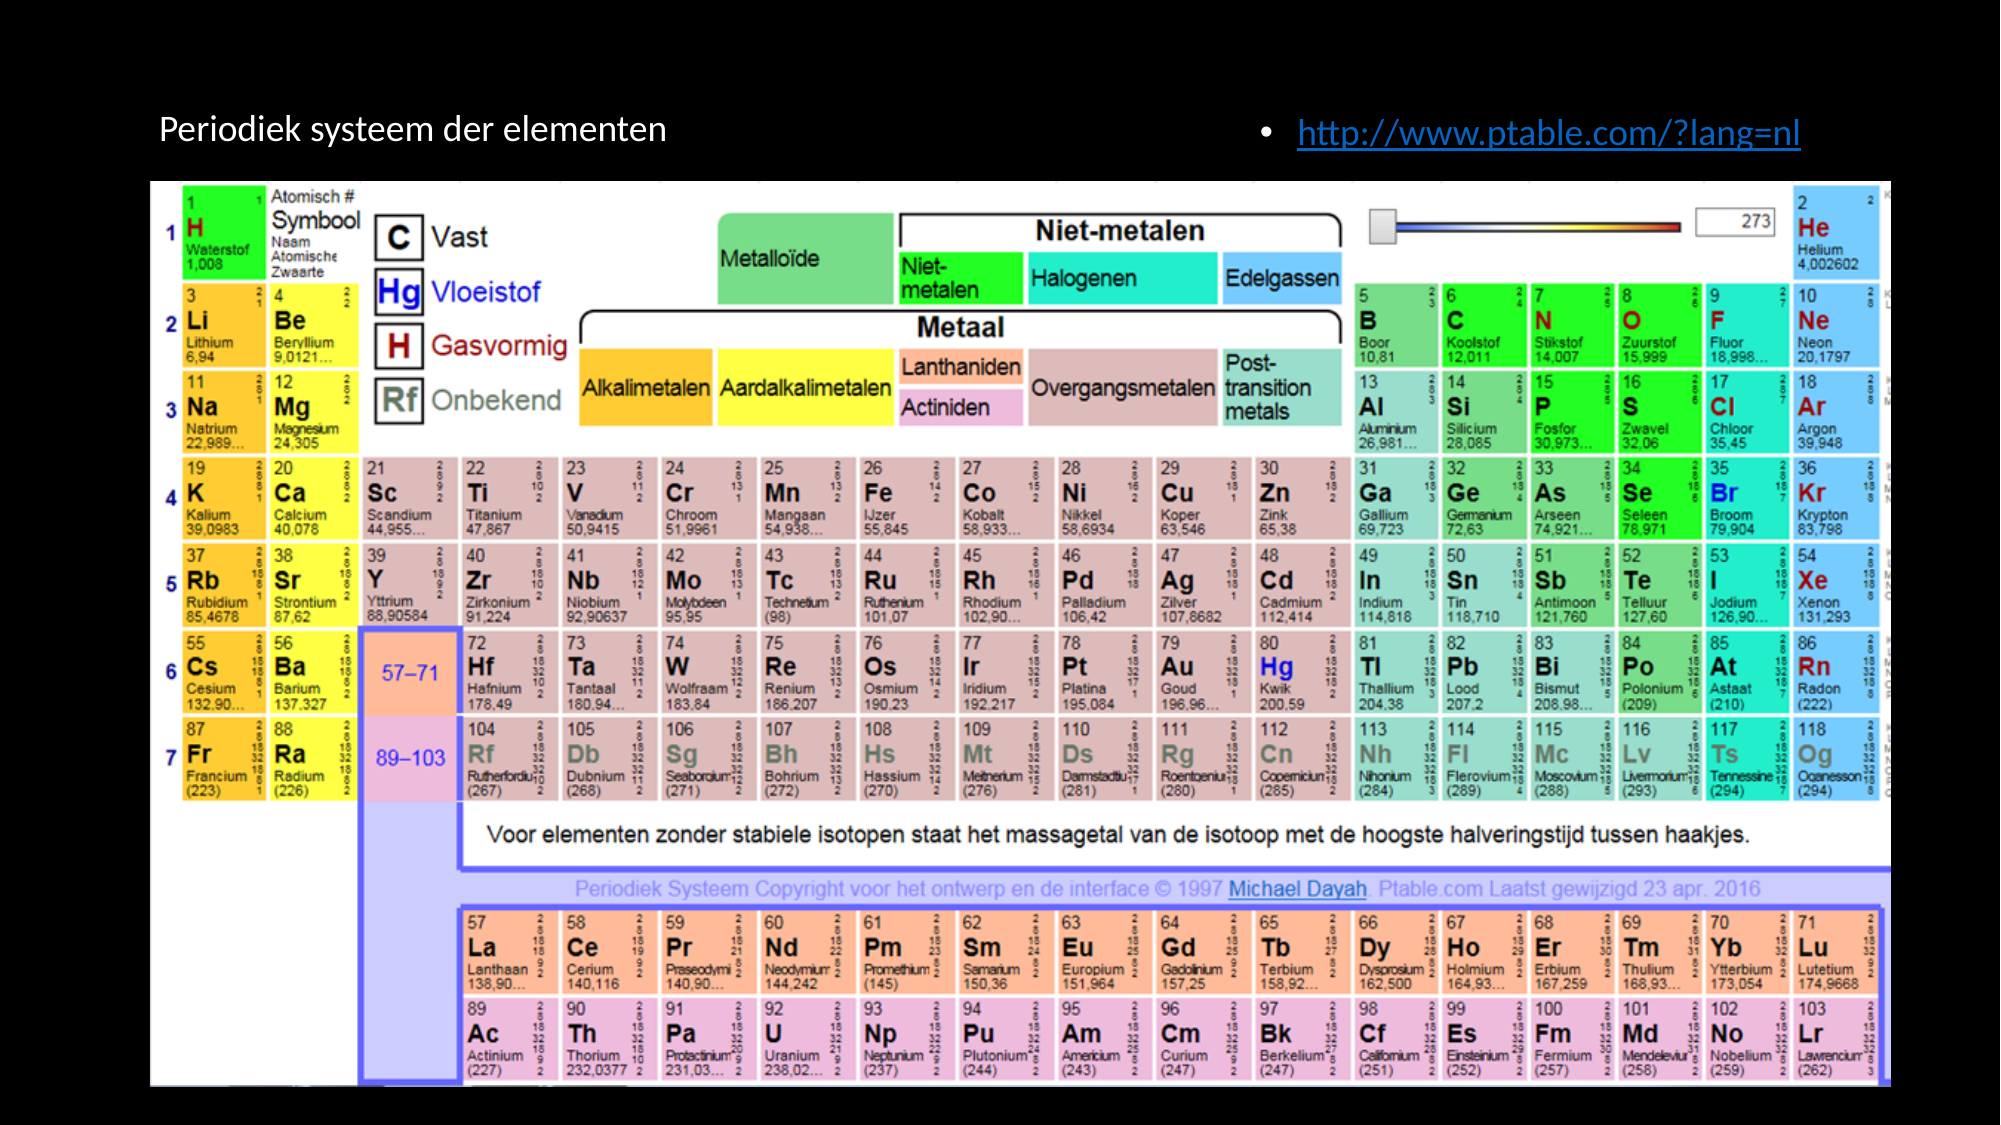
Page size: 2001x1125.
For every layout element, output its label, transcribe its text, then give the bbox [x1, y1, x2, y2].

text_box Periodiek systeem der elementen [144, 96, 684, 157]
text_box http://www.ptable.com/?lang=nl [1095, 106, 2000, 162]
picture [116, 181, 1891, 1087]
